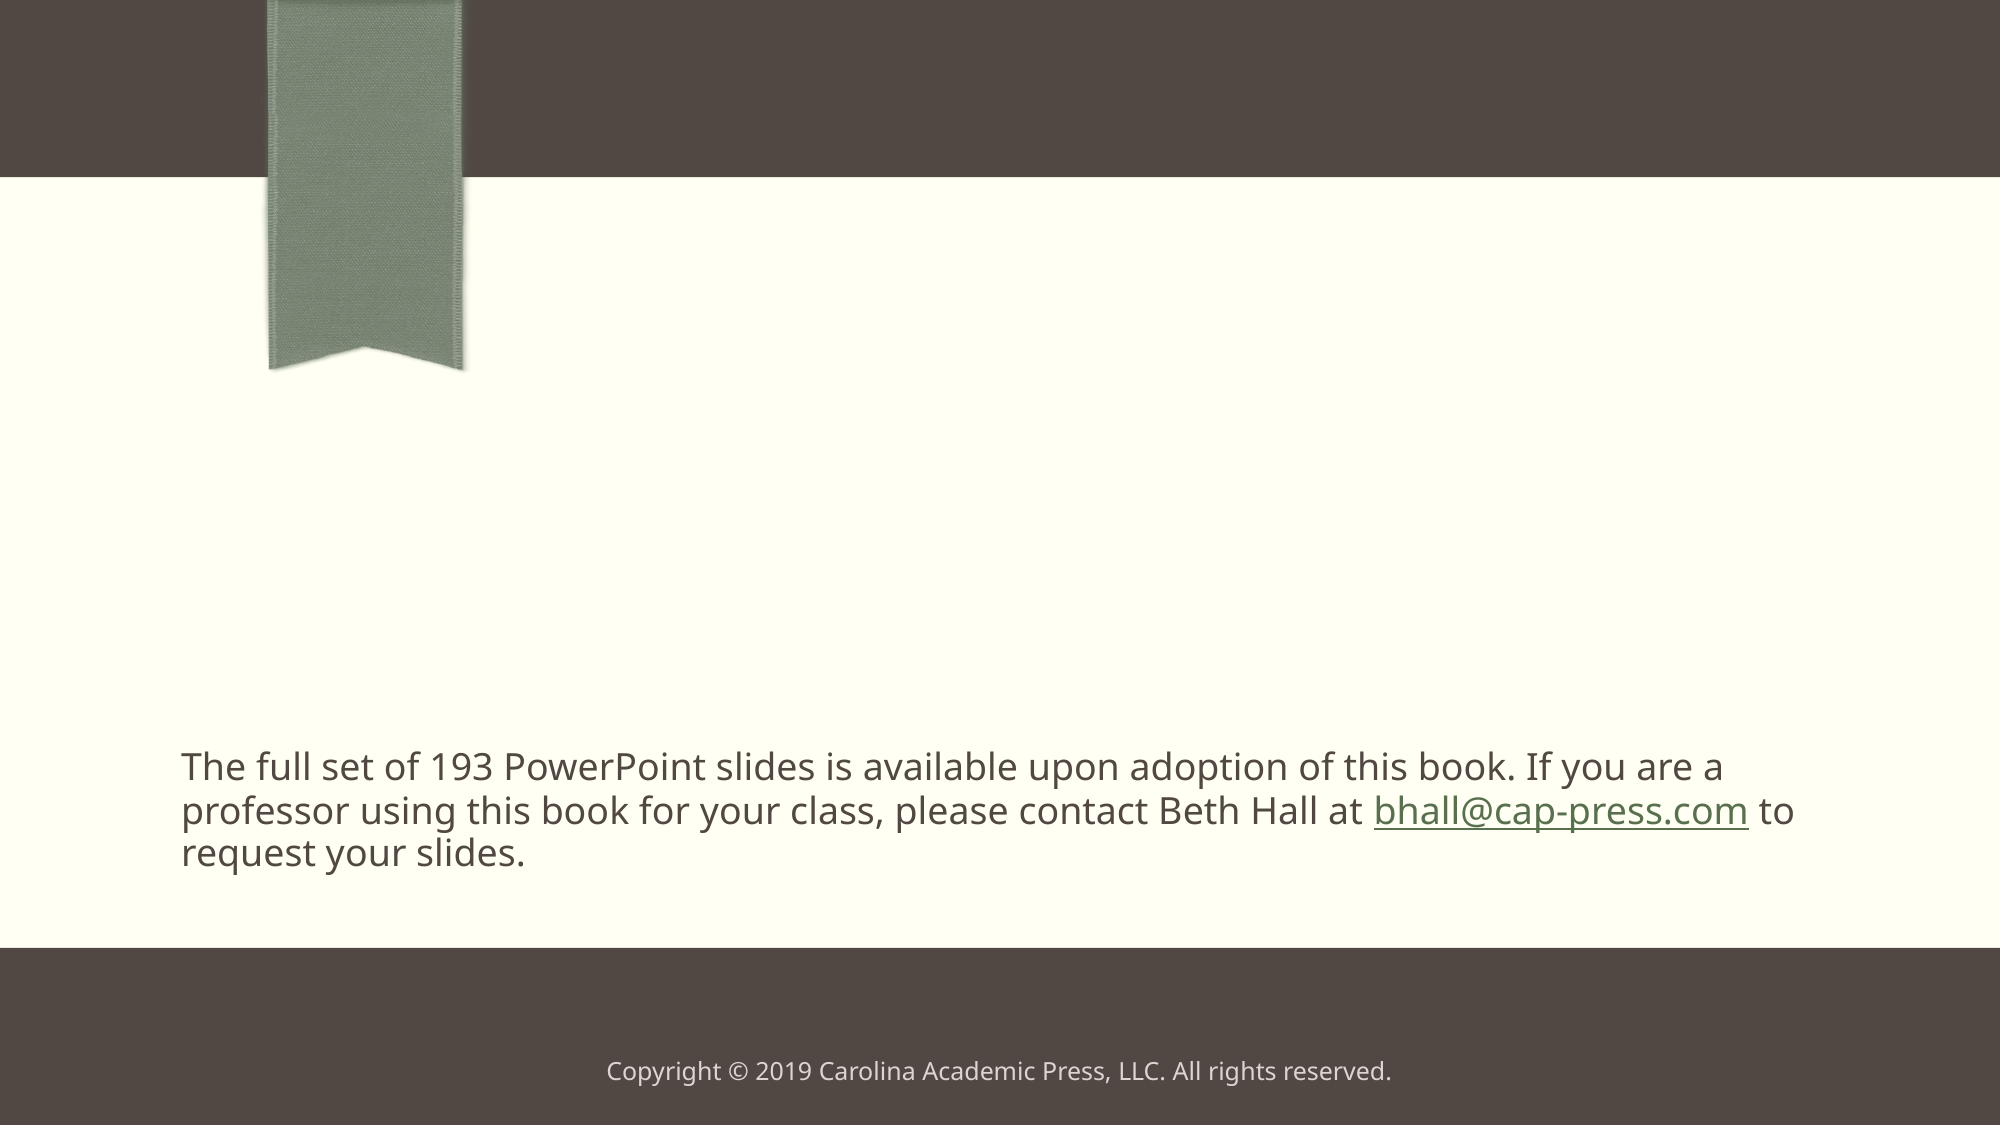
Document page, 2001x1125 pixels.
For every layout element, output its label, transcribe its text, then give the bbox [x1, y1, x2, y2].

footer Copyright © 2019 Carolina Academic Press, LLC. All rights reserved. [481, 1042, 1519, 1103]
subtitle The full set of 193 PowerPoint slides is available upon adoption of this book. If you are a professor using this book for your class, please contact Beth Hall at bhall@cap-press.com to request your slides. [181, 740, 1838, 897]
